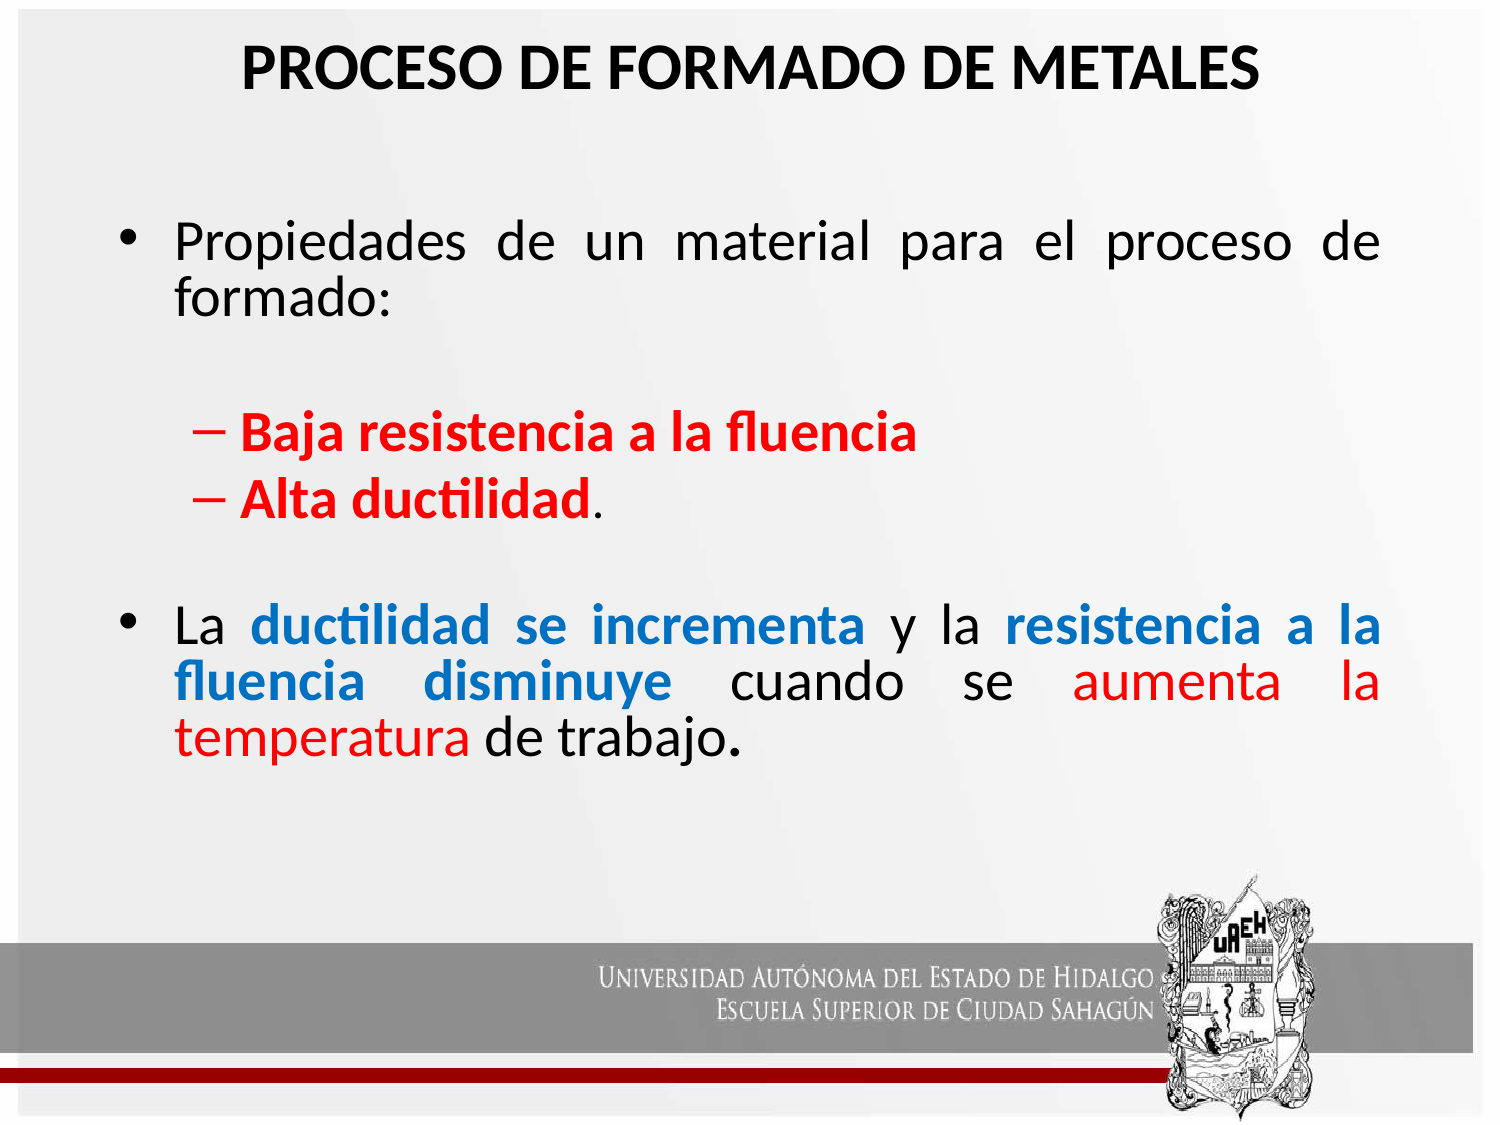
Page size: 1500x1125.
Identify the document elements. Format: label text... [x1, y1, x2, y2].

text_box Propiedades de un material para el proceso de formado: Baja resistencia a la fluencia Alta ductilidad. La ductilidad se incrementa y la resistencia a la fluencia disminuye cuando se aumenta la temperatura de trabajo. [103, 208, 1397, 922]
title PROCESO DE FORMADO DE METALES [3, 0, 1500, 126]
picture [0, 0, 1500, 1125]
list [75, 262, 1425, 1005]
